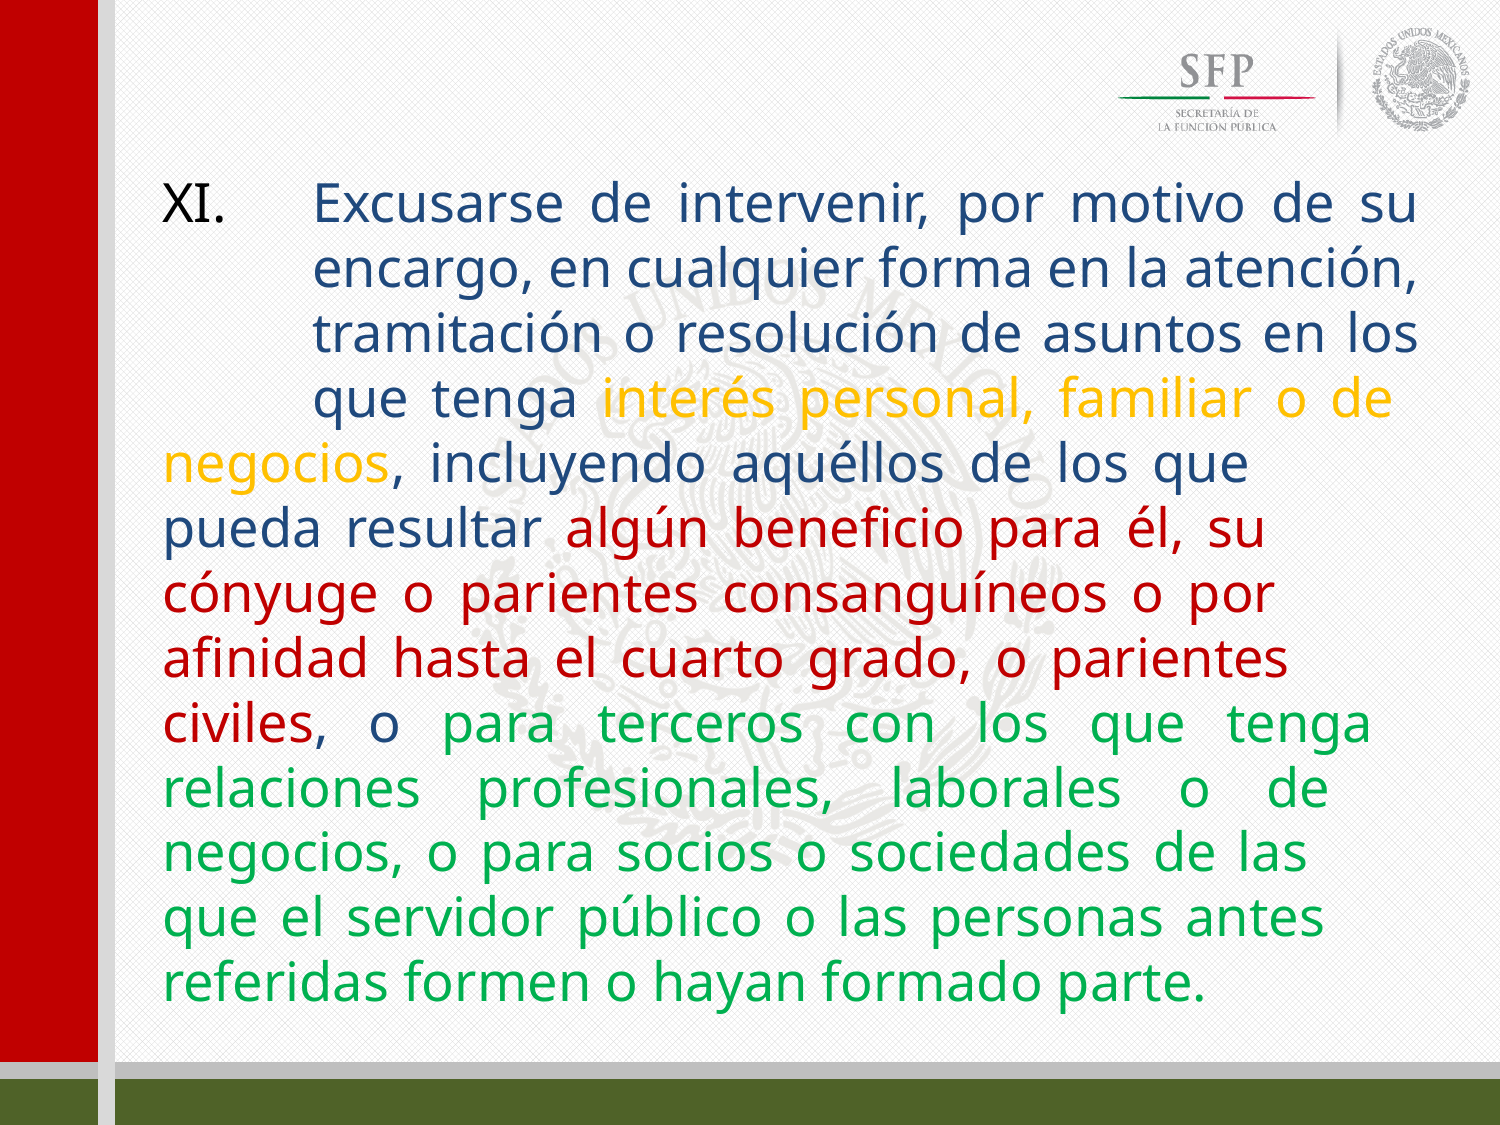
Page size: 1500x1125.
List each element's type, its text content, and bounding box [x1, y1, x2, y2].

picture [413, 226, 1129, 899]
text_box [0, 1079, 98, 1125]
picture [1114, 18, 1471, 150]
text_box [115, 1079, 1500, 1125]
text_box [0, 0, 98, 1062]
text_box XI. Excusarse de intervenir, por motivo de su encargo, en cualquier forma en la atención, tramitación o resolución de asuntos en los que tenga interés personal, familiar o de negocios, incluyendo aquéllos de los que pueda resultar algún beneficio para él, su cónyuge o parientes consanguíneos o por afinidad hasta el cuarto grado, o parientes civiles, o para terceros con los que tenga relaciones profesionales, laborales o de negocios, o para socios o sociedades de las que el servidor público o las personas antes referidas formen o hayan formado parte. [147, 160, 1435, 1021]
